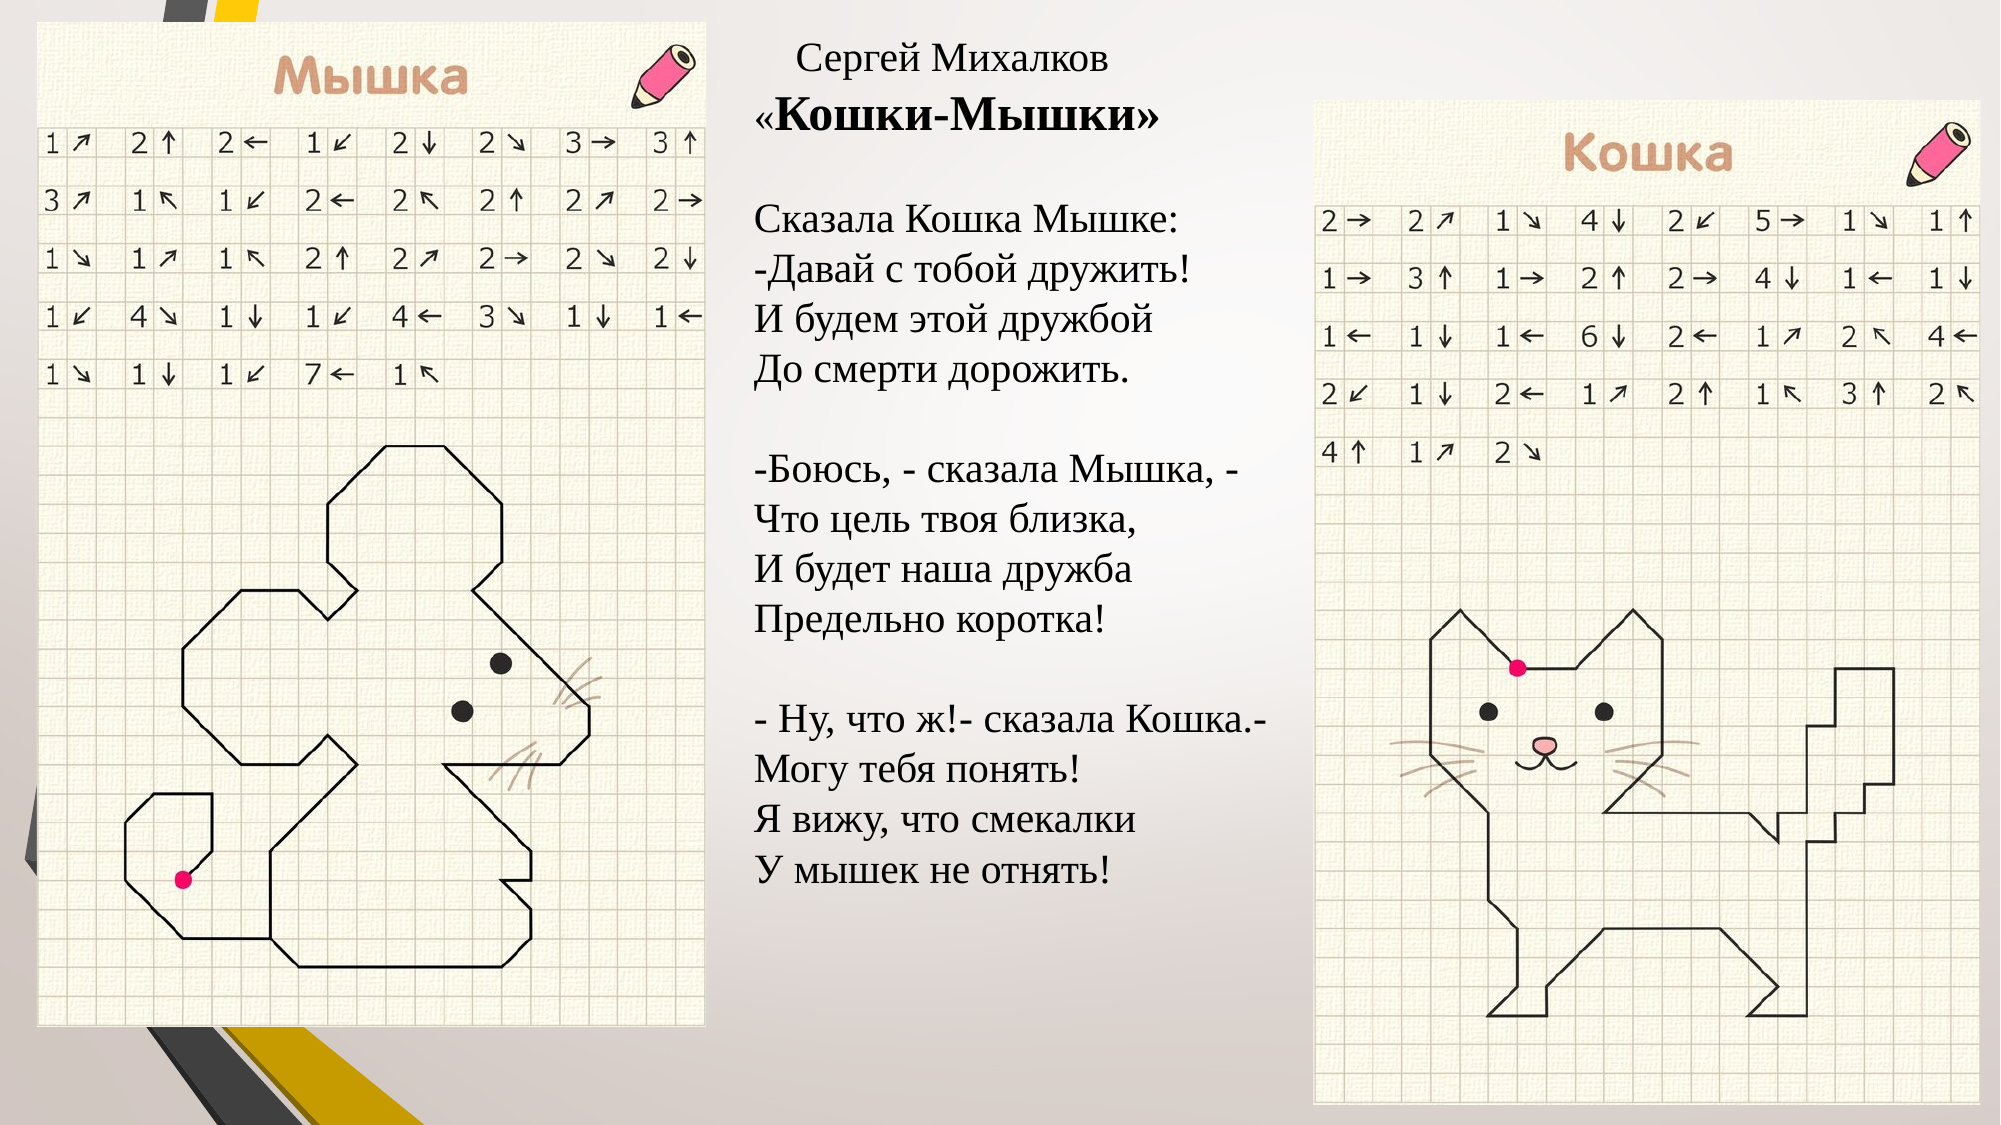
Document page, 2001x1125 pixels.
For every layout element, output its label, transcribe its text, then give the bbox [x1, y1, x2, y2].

picture [36, 22, 707, 1027]
title Сергей Михалков «Кошки-Мышки» Сказала Кошка Мышке: -Давай с тобой дружить! И будем этой дружбой До смерти дорожить. -Боюсь, - сказала Мышка, - Что цель твоя близка, И будет наша дружба Предельно коротка! - Hу, что ж!- сказала Кошка.- Могу тебя понять! Я вижу, что смекалки У мышек не отнять! [738, 22, 1295, 1055]
picture [1313, 100, 1981, 1105]
